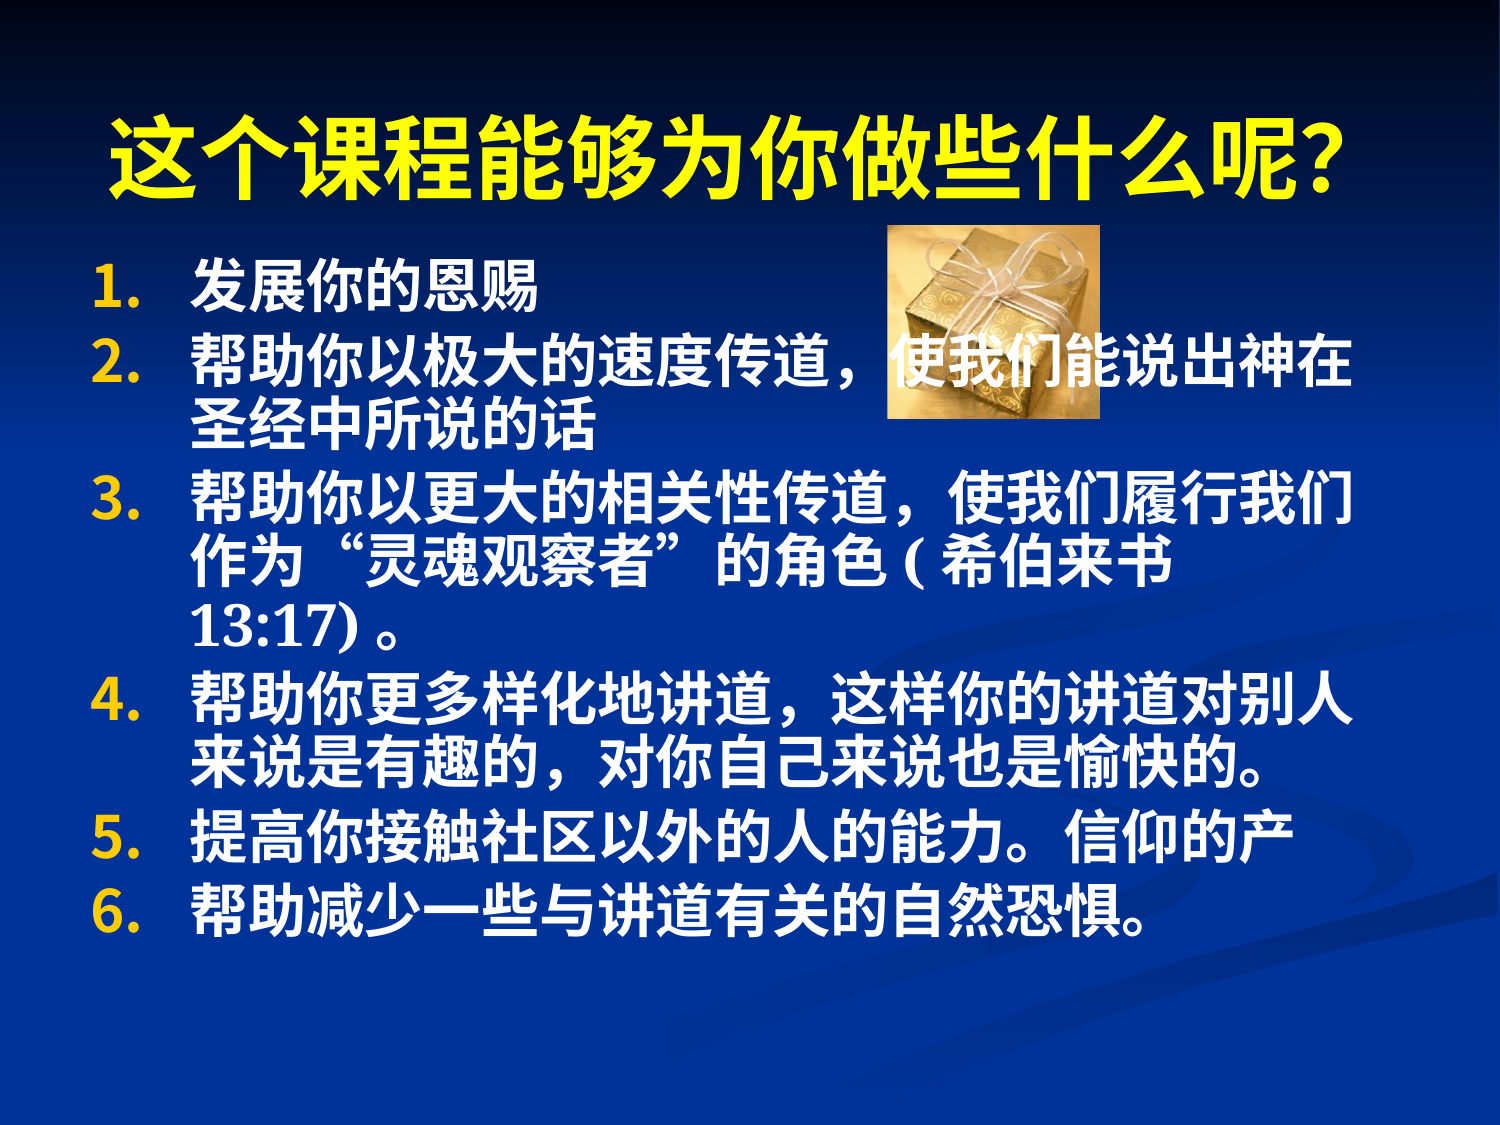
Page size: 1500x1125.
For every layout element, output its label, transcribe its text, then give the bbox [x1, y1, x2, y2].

list 发展你的恩赐 帮助你以极大的速度传道，使我们能说出神在圣经中所说的话 帮助你以更大的相关性传道，使我们履行我们作为“灵魂观察者”的角色(希伯来书13:17)。 帮助你更多样化地讲道，这样你的讲道对别人来说是有趣的，对你自己来说也是愉快的。 提高你接触社区以外的人的能力。信仰的产 帮助减少一些与讲道有关的自然恐惧。 [74, 249, 1413, 988]
title 这个课程能够为你做些什么呢？ [74, 74, 1426, 238]
picture [887, 224, 1101, 419]
